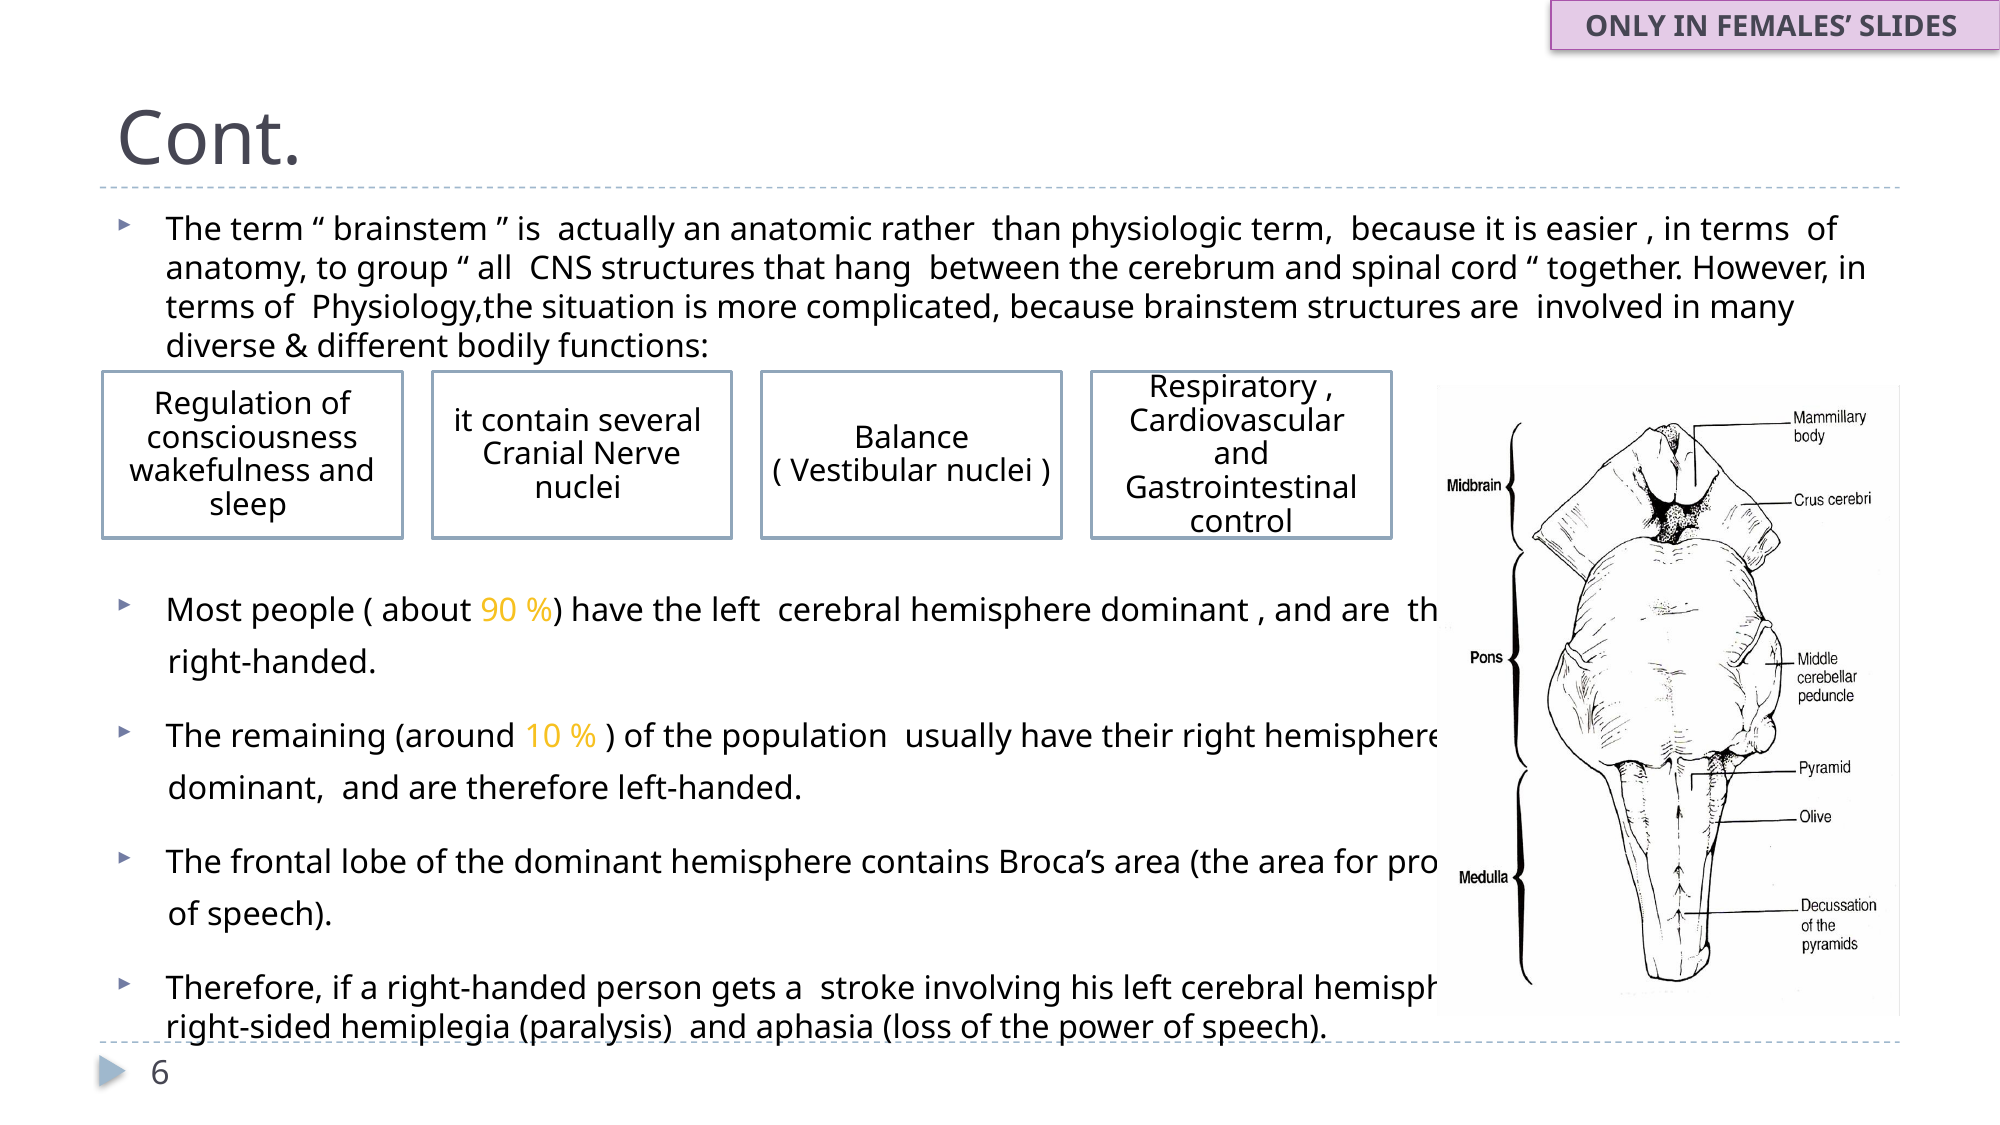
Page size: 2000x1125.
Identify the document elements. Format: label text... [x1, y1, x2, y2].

text_box ONLY IN FEMALES’ SLIDES [1550, 0, 2000, 50]
slide_number 6 [133, 1059, 568, 1103]
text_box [102, 371, 1392, 539]
text_box [1436, 384, 1900, 1016]
list The term “ brainstem ” is actually an anatomic rather than physiologic term, because it is easier , in terms of anatomy, to group “ all CNS structures that hang between the cerebrum and spinal cord “ together. However, in terms of Physiology,the situation is more complicated, because brainstem structures are involved in many diverse & different bodily functions: Most people ( about 90 %) have the left cerebral hemisphere dominant , and are therefore right-handed. The remaining (around 10 % ) of the population usually have their right hemisphere dominant, and are therefore left-handed. The frontal lobe of the dominant hemisphere contains Broca’s area (the area for production of speech). Therefore, if a right-handed person gets a stroke involving his left cerebral hemisphere , he is likely to have right-sided hemiplegia (paralysis) and aphasia (loss of the power of speech). [99, 200, 1900, 1059]
title Cont. [99, 24, 1900, 188]
